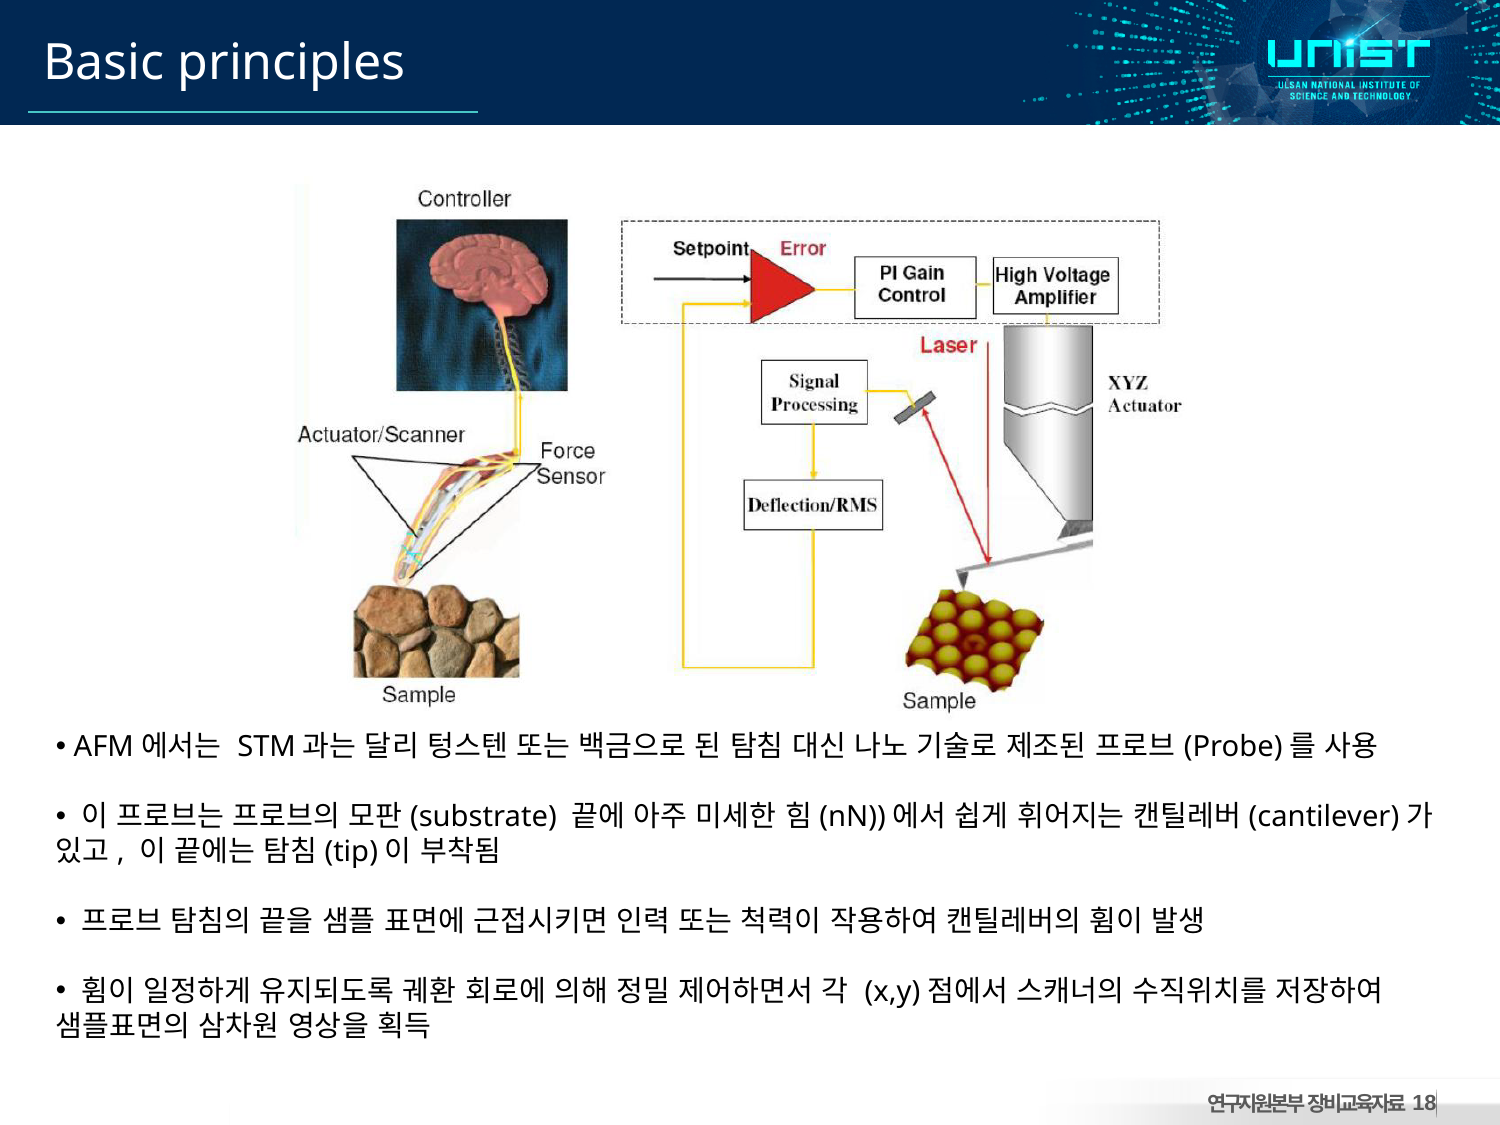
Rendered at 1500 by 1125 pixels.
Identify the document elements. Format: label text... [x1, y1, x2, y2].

text_box AFM에서는 STM과는 달리 텅스텐 또는 백금으로 된 탐침 대신 나노 기술로 제조된 프로브(Probe)를 사용 이 프로브는 프로브의 모판(substrate) 끝에 아주 미세한 힘(nN))에서 쉽게 휘어지는 캔틸레버(cantilever)가 있고, 이 끝에는 탐침(tip)이 부착됨 프로브 탐침의 끝을 샘플 표면에 근접시키면 인력 또는 척력이 작용하여 캔틸레버의 휨이 발생 휨이 일정하게 유지되도록 궤환 회로에 의해 정밀 제어하면서 각 (x,y)점에서 스캐너의 수직위치를 저장하여 샘플표면의 삼차원 영상을 획득 [41, 720, 1459, 1050]
picture [0, 0, 1500, 1125]
title Basic principles [28, 31, 1322, 96]
